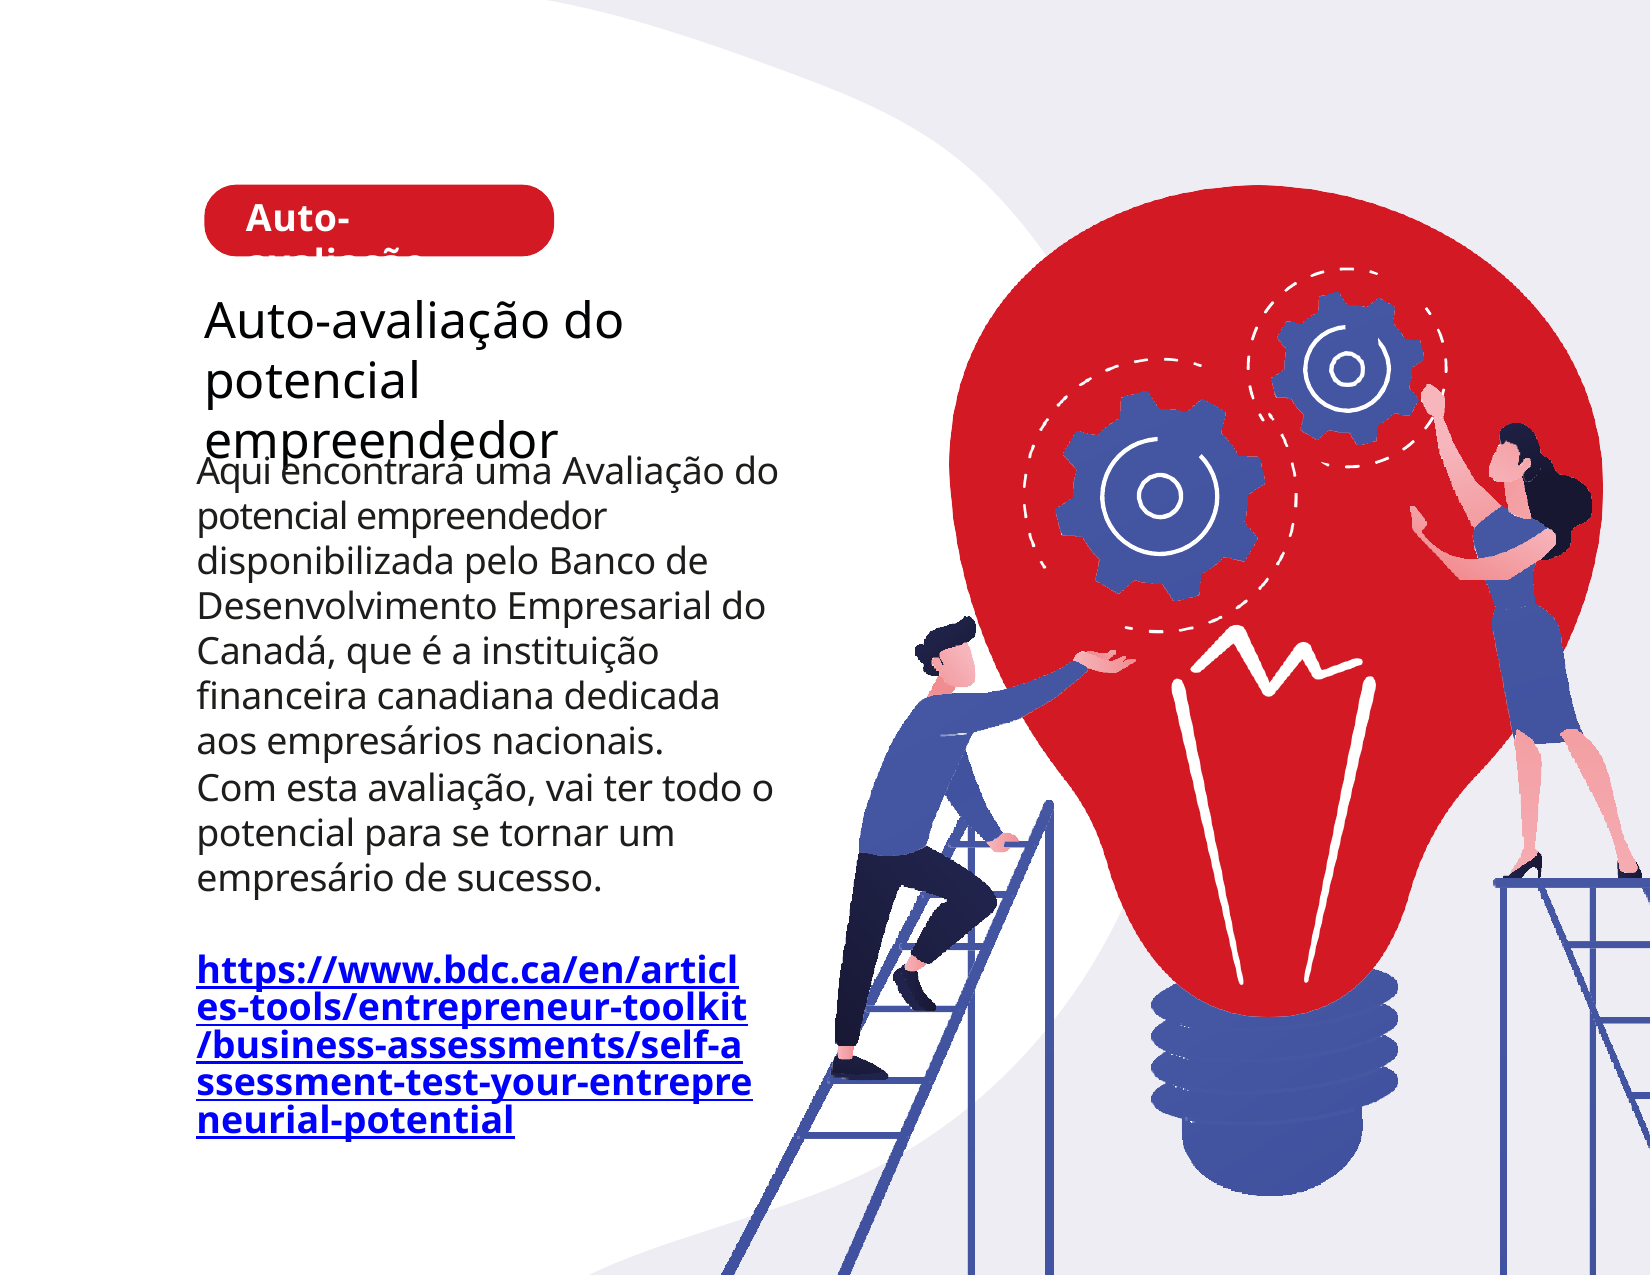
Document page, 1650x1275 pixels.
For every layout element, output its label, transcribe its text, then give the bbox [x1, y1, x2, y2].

text_box Aqui encontrará uma Avaliação do potencial empreendedor disponibilizada pelo Banco de Desenvolvimento Empresarial do Canadá, que é a instituição financeira canadiana dedicada aos empresários nacionais. Com esta avaliação, vai ter todo o potencial para se tornar um empresário de sucesso. https://www.bdc.ca/en/articles-tools/entrepreneur-toolkit/business-assessments/self-assessment-test-your-entrepreneurial-potential [194, 444, 540, 997]
text_box Auto-avaliação [243, 191, 514, 284]
text_box [204, 184, 540, 257]
title Auto-avaliação do potencial empreendedor [202, 286, 540, 444]
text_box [545, 0, 1650, 1275]
